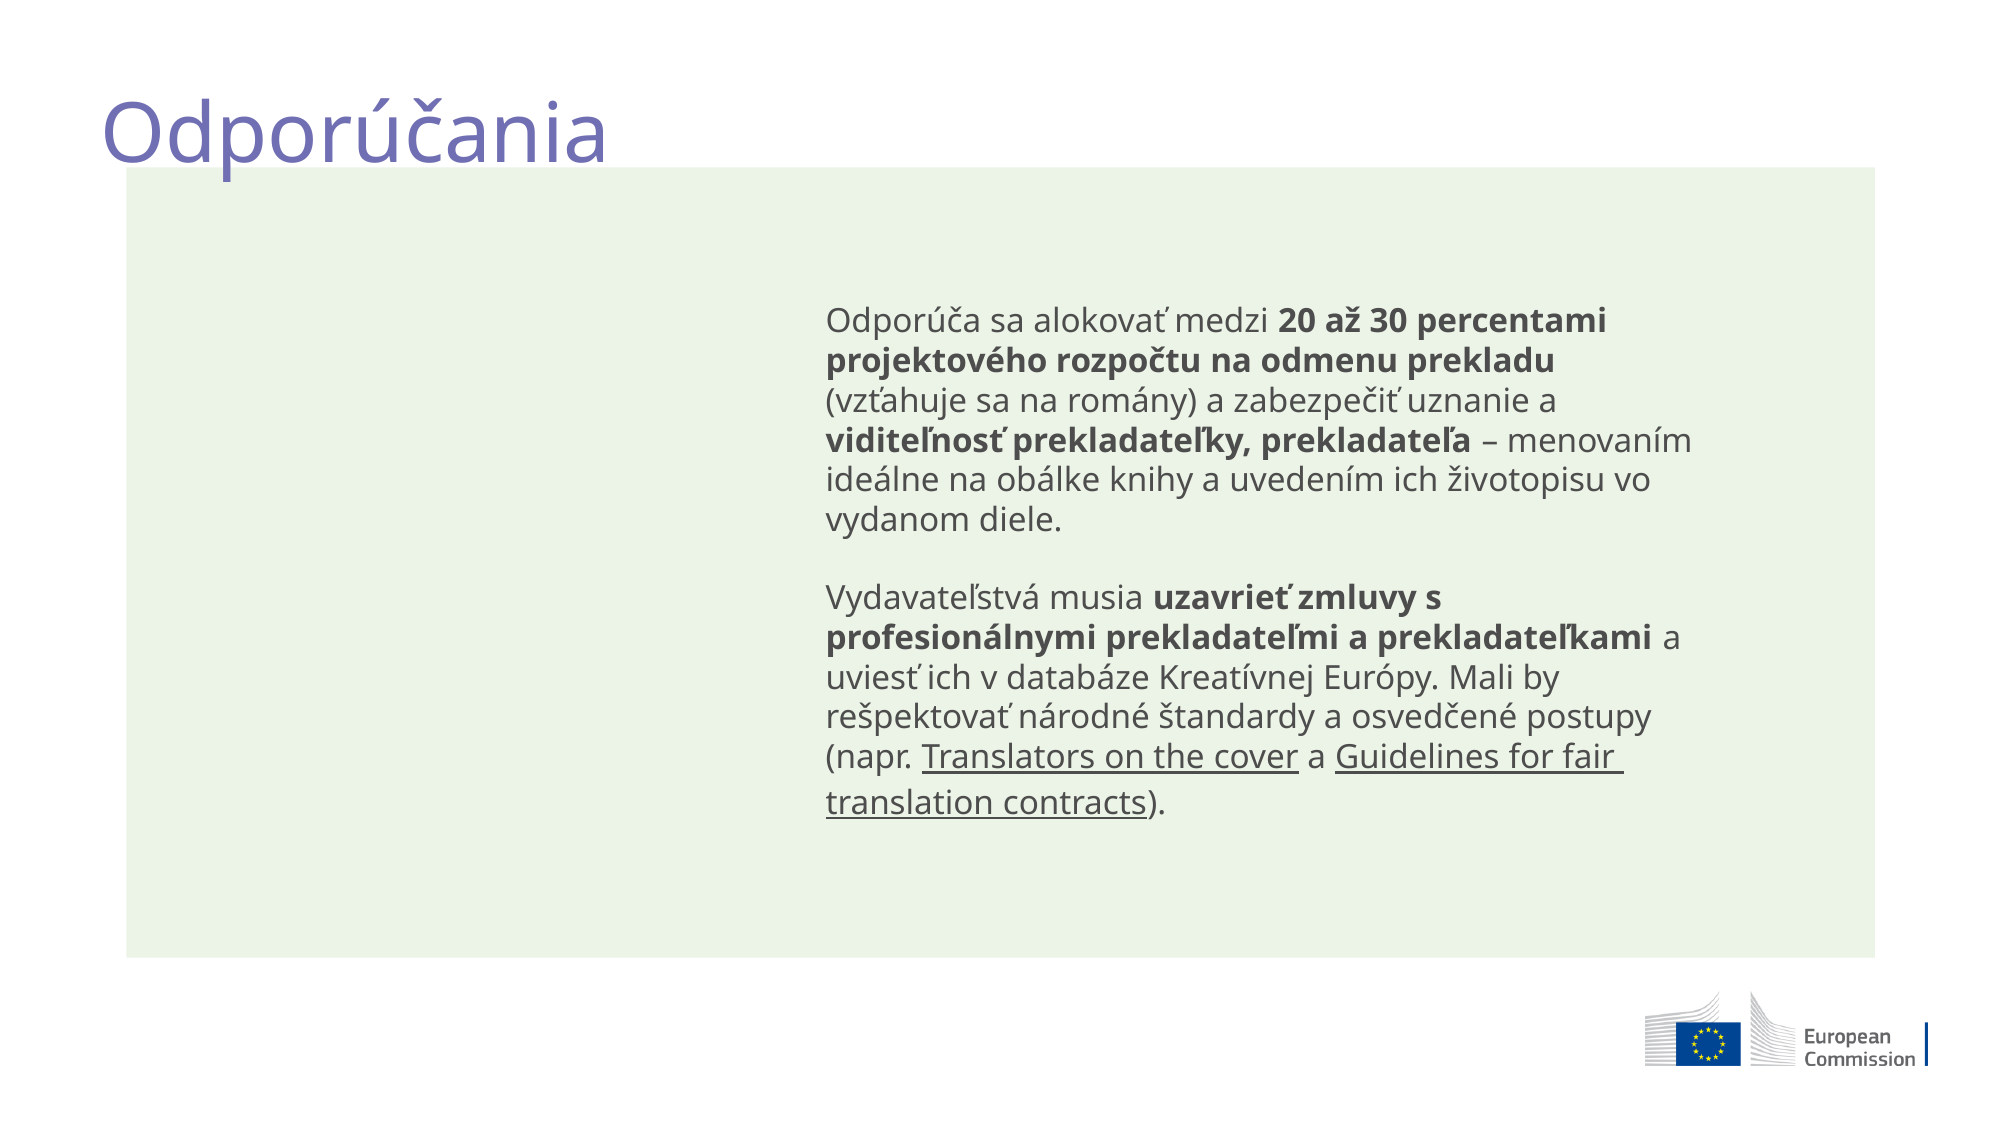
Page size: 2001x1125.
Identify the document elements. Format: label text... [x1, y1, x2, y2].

text_box Odporúčania [85, 83, 121, 212]
picture [1645, 991, 1928, 1066]
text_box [126, 0, 2000, 958]
